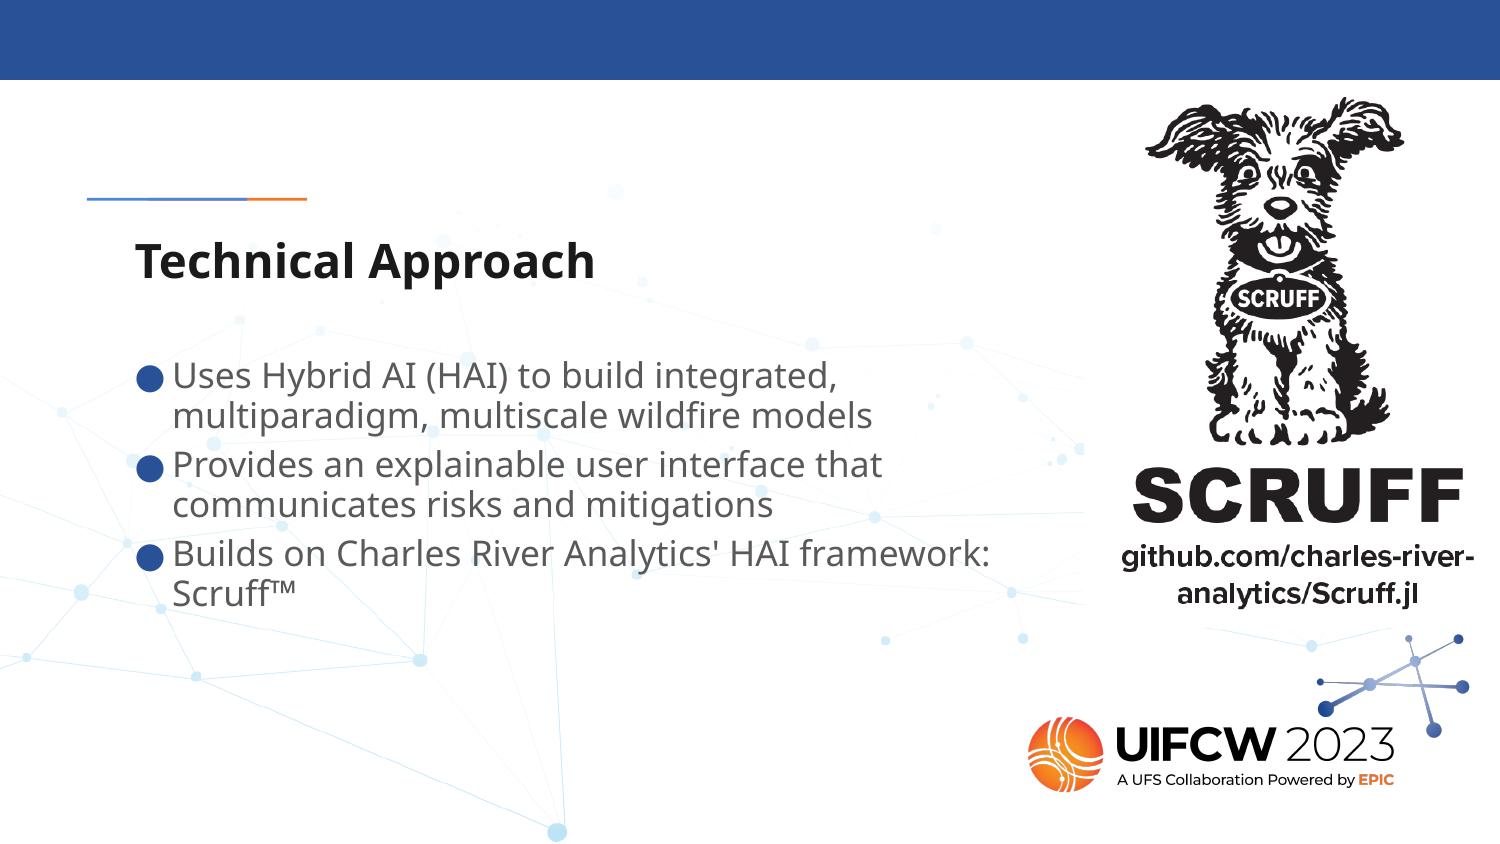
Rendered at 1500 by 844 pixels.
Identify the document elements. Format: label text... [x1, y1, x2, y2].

picture [0, 80, 1500, 844]
title Technical Approach [119, 216, 1078, 305]
list Uses Hybrid AI (HAI) to build integrated, multiparadigm, multiscale wildfire models Provides an explainable user interface that communicates risks and mitigations Builds on Charles River Analytics' HAI framework: Scruff™ [119, 341, 1054, 712]
